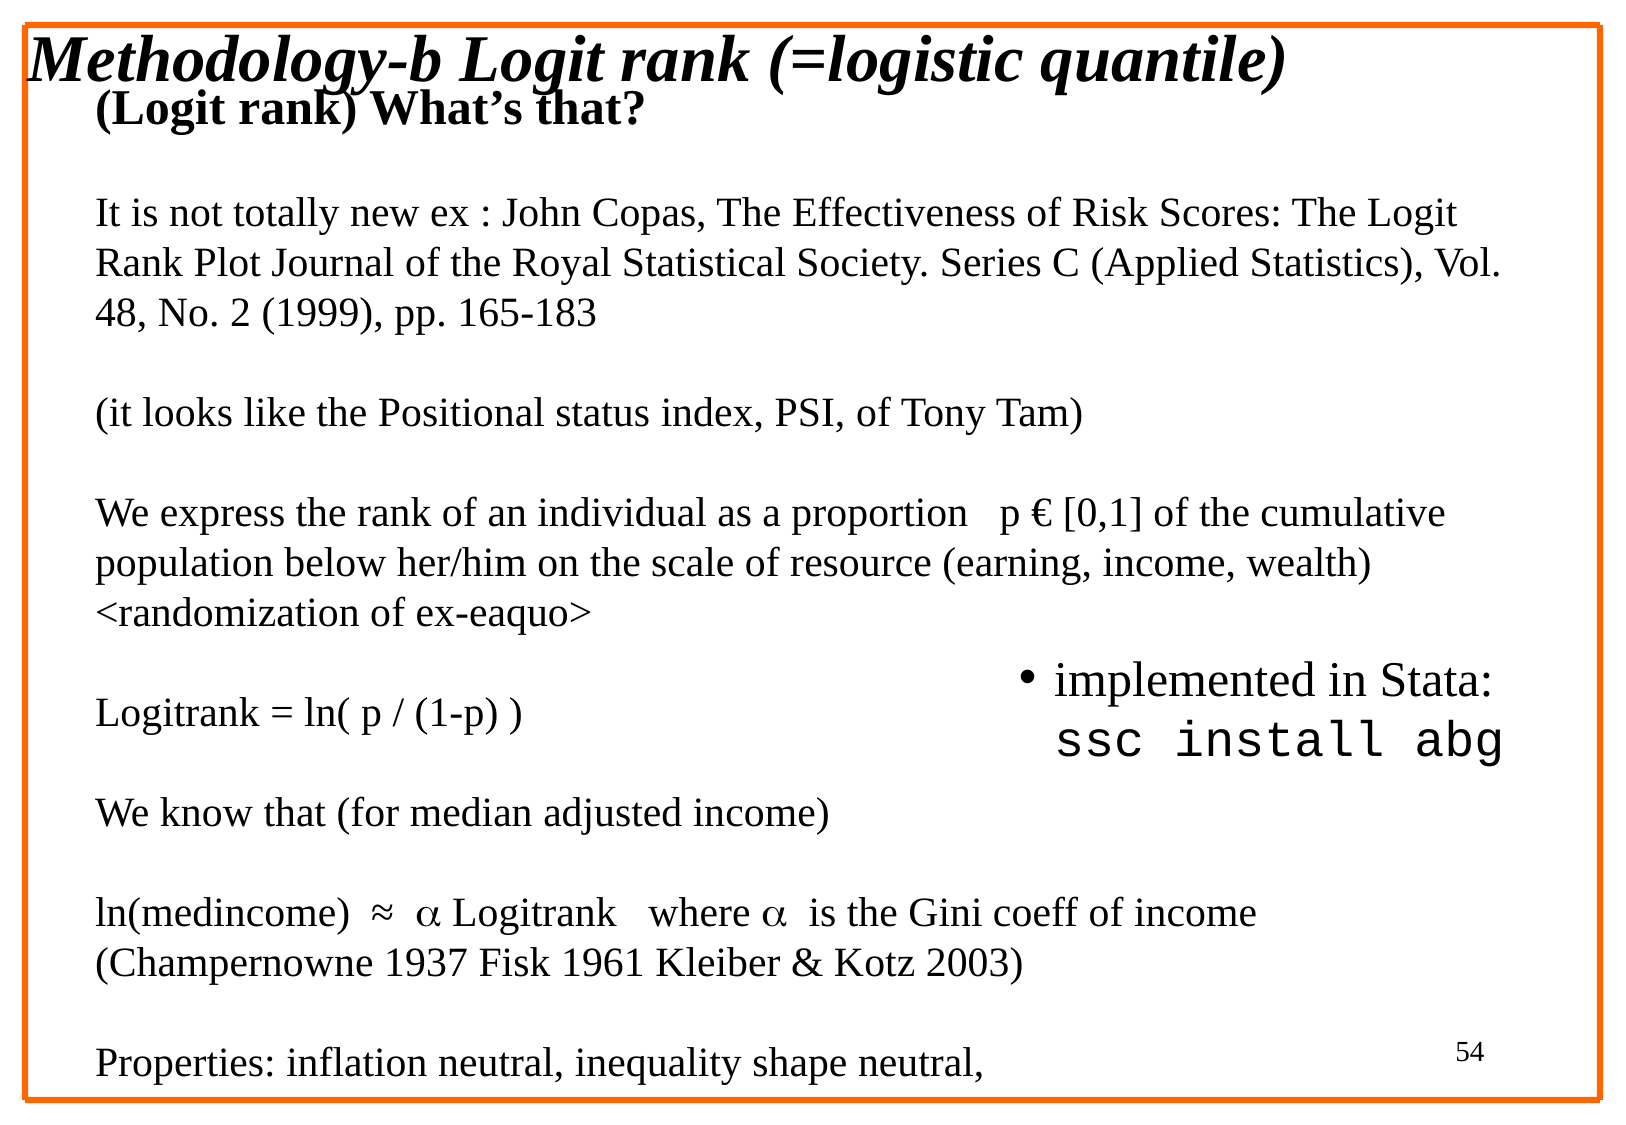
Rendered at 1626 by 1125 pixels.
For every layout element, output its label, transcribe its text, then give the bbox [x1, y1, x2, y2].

text_box Methodology-b Logit rank (=logistic quantile) [0, 7, 1456, 196]
text_box (Logit rank) What’s that? It is not totally new ex : John Copas, The Effectiveness of Risk Scores: The Logit Rank Plot Journal of the Royal Statistical Society. Series C (Applied Statistics), Vol. 48, No. 2 (1999), pp. 165-183 (it looks like the Positional status index, PSI, of Tony Tam) We express the rank of an individual as a proportion p € [0,1] of the cumulative population below her/him on the scale of resource (earning, income, wealth) <randomization of ex-eaquo> Logitrank = ln( p / (1-p) ) We know that (for median adjusted income) ln(medincome) ≈ a Logitrank where a is the Gini coeff of income (Champernowne 1937 Fisk 1961 Kleiber & Kotz 2003) Properties: inflation neutral, inequality shape neutral, [80, 7, 1522, 1125]
text_box implemented in Stata: ssc install abg [1003, 638, 1625, 774]
